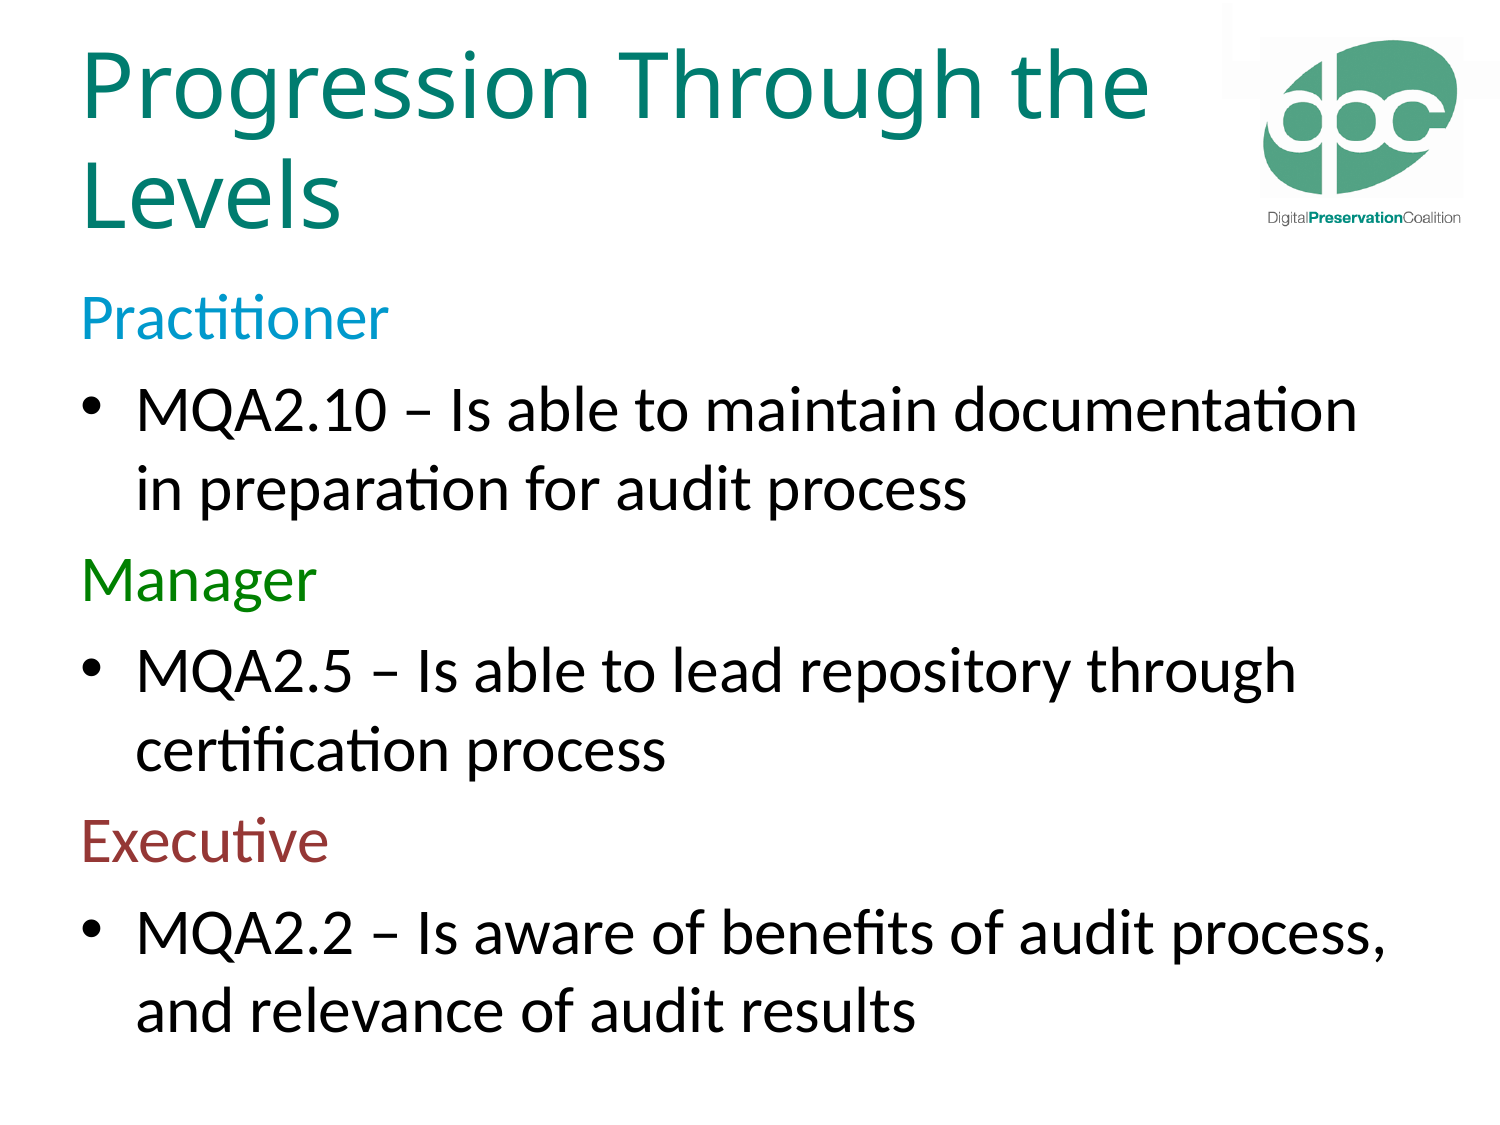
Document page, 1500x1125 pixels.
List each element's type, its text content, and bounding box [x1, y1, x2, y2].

title Progression Through the Levels [64, 42, 1258, 232]
picture [1221, 3, 1500, 273]
list Practitioner MQA2.10 – Is able to maintain documentation in preparation for audit process Manager MQA2.5 – Is able to lead repository through certification process Executive MQA2.2 – Is aware of benefits of audit process, and relevance of audit results [64, 267, 1432, 1059]
